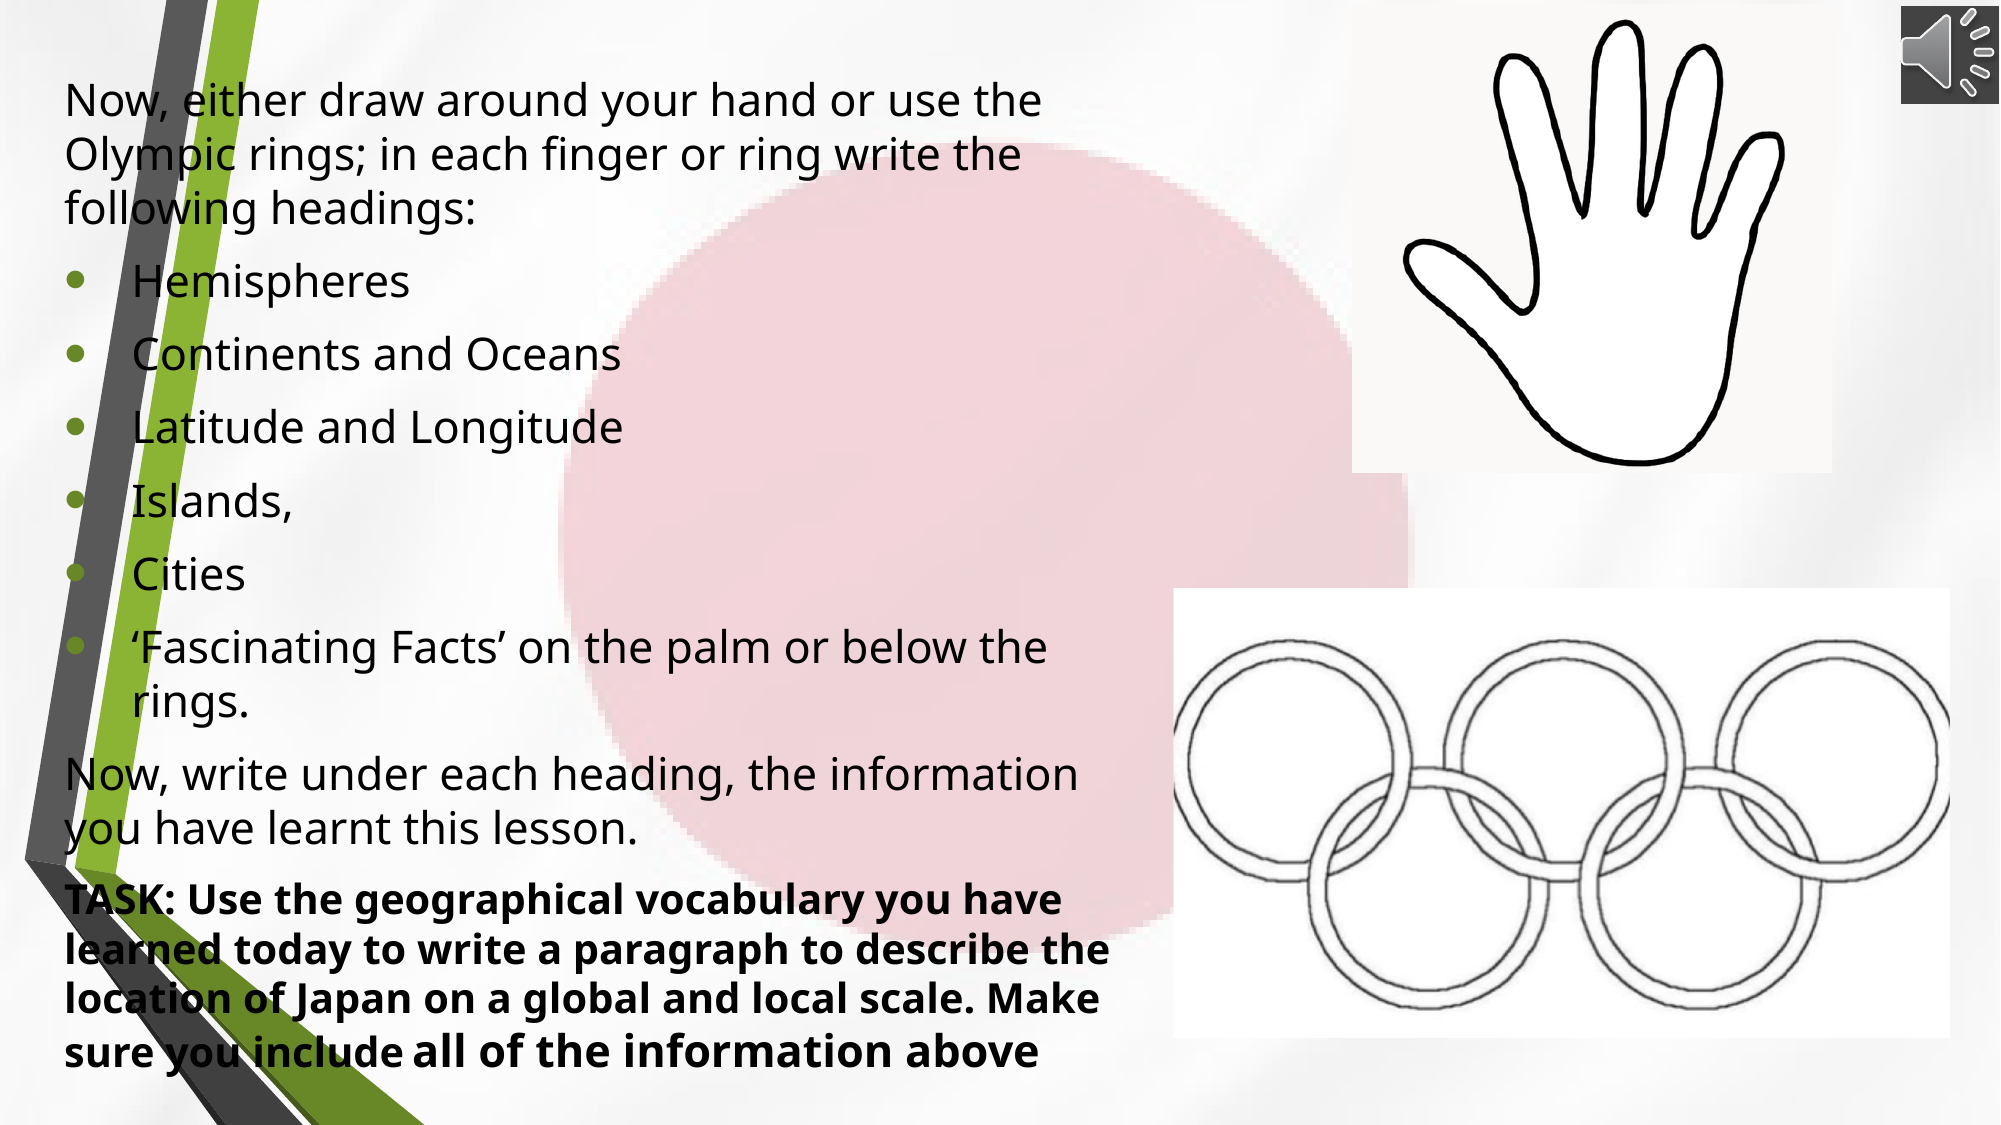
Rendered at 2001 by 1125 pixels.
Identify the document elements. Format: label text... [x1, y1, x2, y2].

picture [1175, 4, 1949, 1125]
list Now, either draw around your hand or use the Olympic rings; in each finger or ring write the following headings: Hemispheres Continents and Oceans Latitude and Longitude Islands, Cities ‘Fascinating Facts’ on the palm or below the rings. Now, write under each heading, the information you have learnt this lesson. TASK: Use the geographical vocabulary you have learned today to write a paragraph to describe the location of Japan on a global and local scale. Make sure you include all of the information above [49, 55, 1140, 1093]
picture [1899, 4, 2000, 106]
